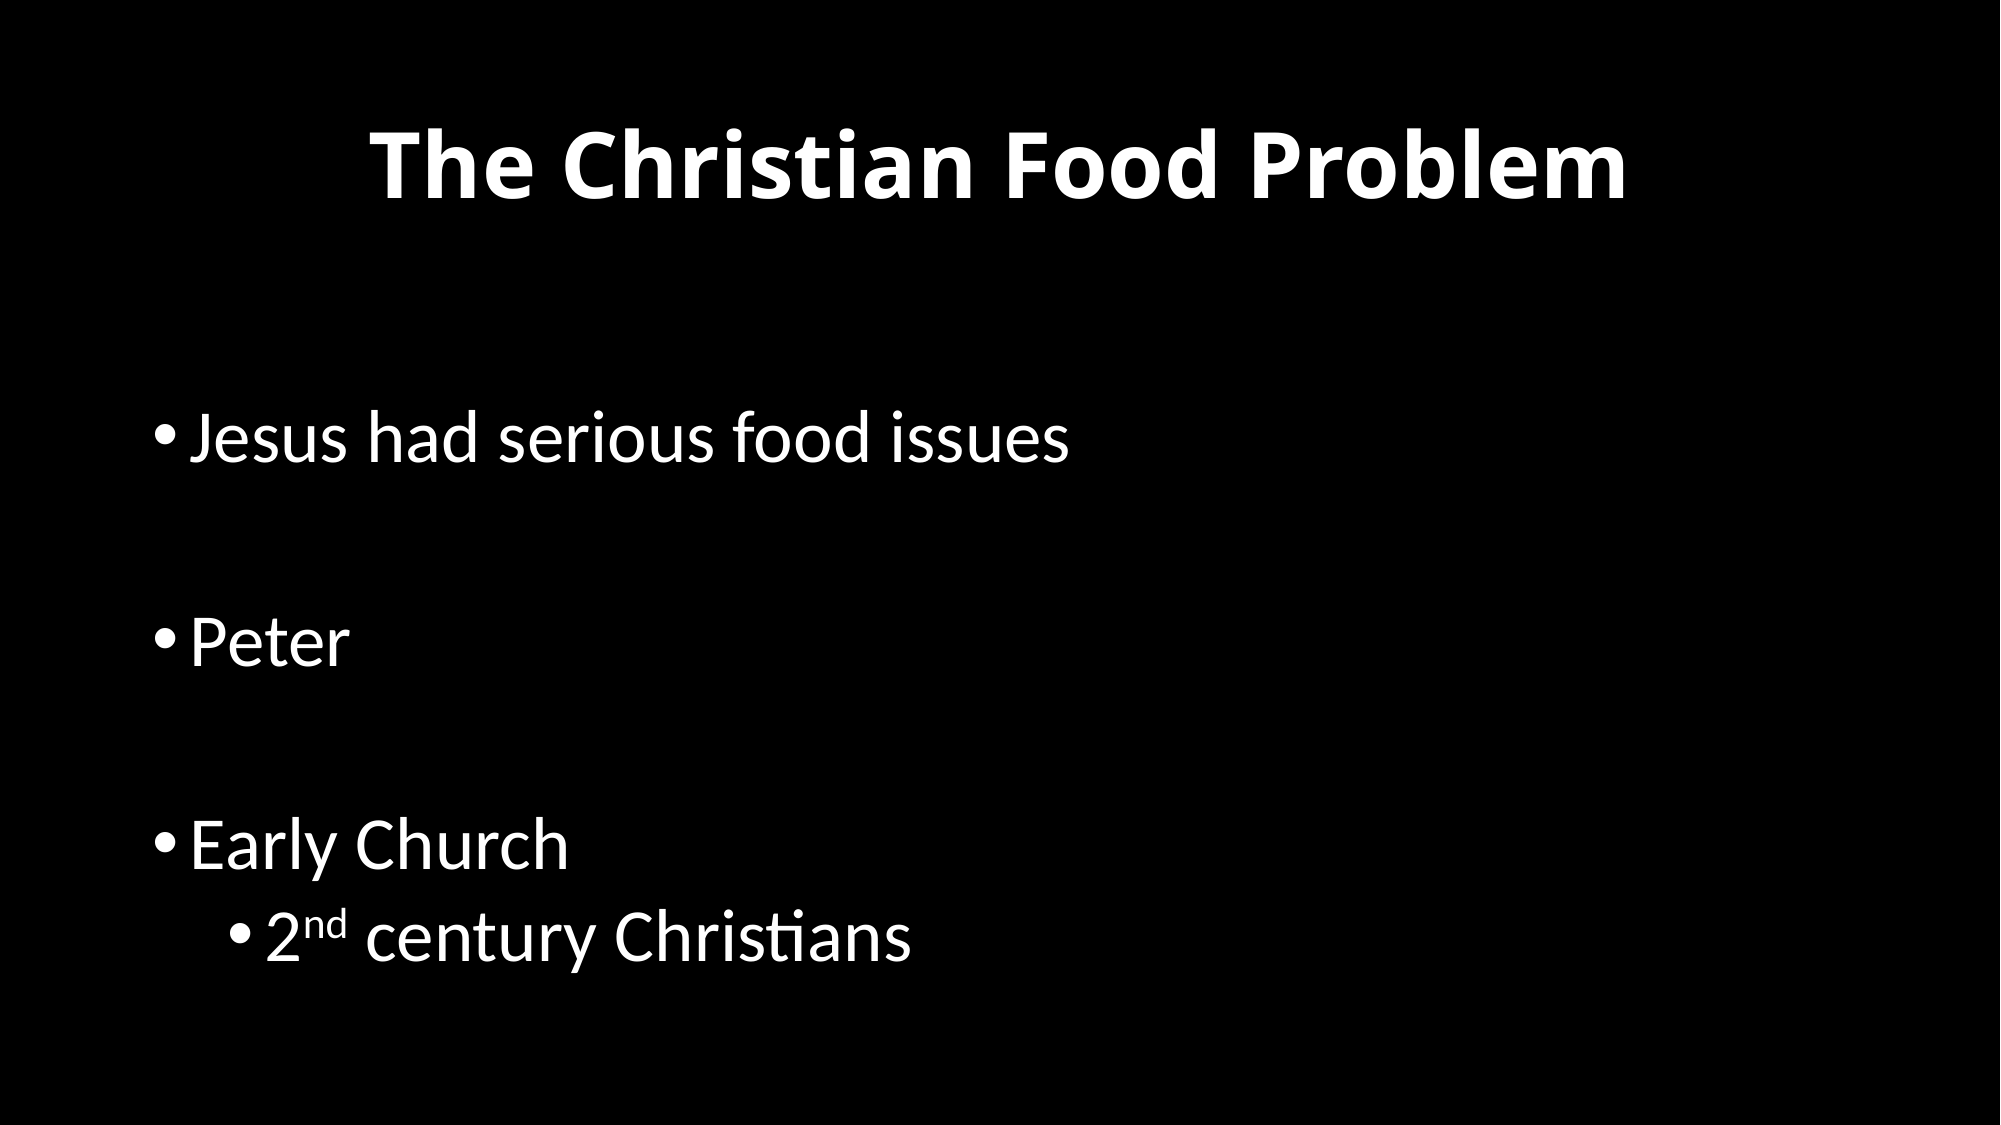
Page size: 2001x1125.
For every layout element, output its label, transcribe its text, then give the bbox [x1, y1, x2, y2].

title The Christian Food Problem [137, 59, 1863, 278]
list Jesus had serious food issues Peter Early Church 2nd century Christians [137, 299, 1863, 1014]
